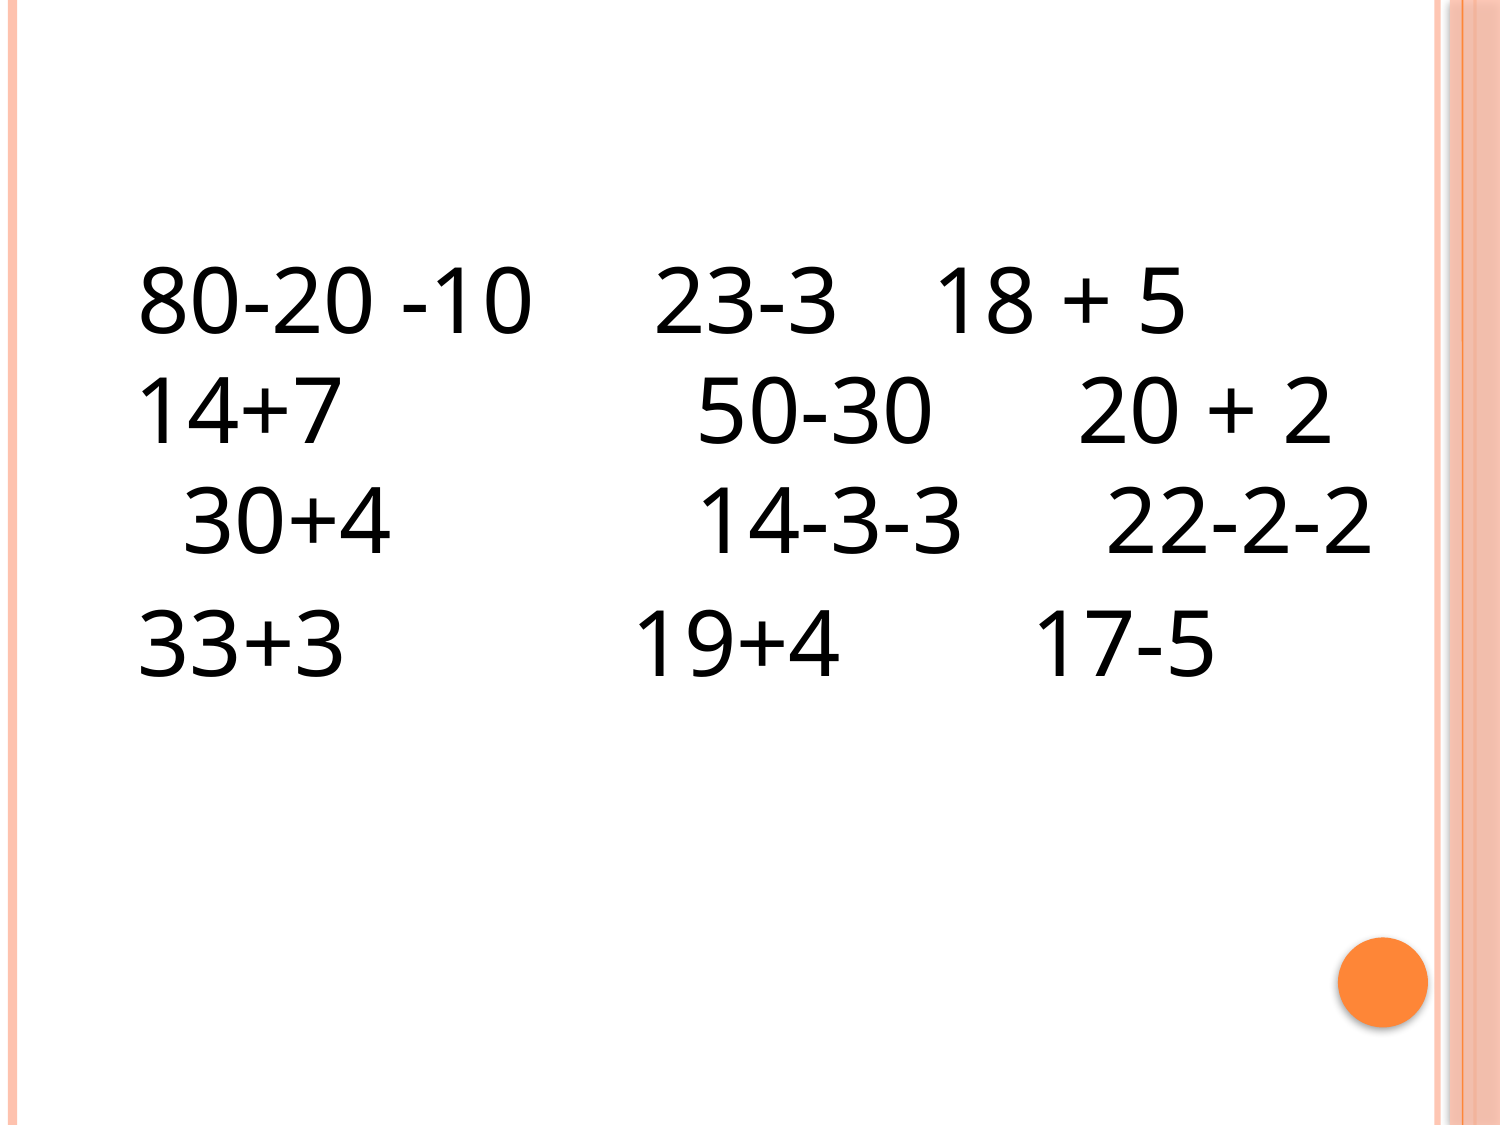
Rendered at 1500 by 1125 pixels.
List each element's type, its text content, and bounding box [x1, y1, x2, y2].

list 80-20 -10 23-3 18 + 5 14+7 50-30 20 + 2 30+4 14-3-3 22-2-2 33+3 19+4 17-5 [75, 234, 1500, 1055]
